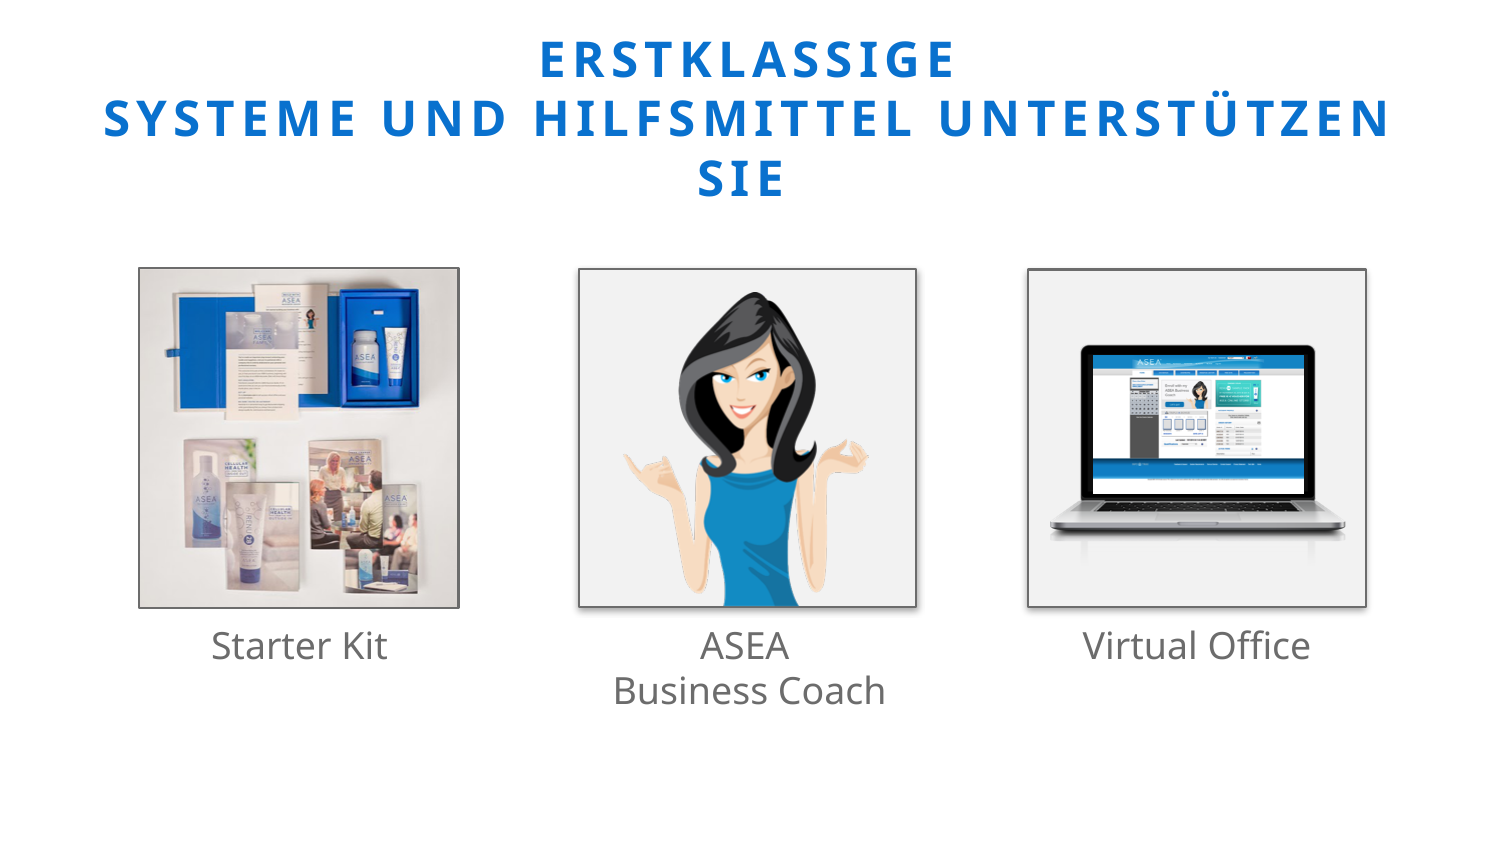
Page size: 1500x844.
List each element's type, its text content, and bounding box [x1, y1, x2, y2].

title ERSTKLASSIGE SYSTEME UND HILFSMITTEL UNTERSTÜTZEN SIE [75, 19, 1425, 215]
picture [139, 269, 458, 607]
picture [1048, 343, 1346, 566]
list ASEA Business Coach [562, 614, 938, 765]
list Starter Kit [112, 614, 487, 739]
text_box [578, 268, 917, 607]
text_box [1028, 269, 1367, 608]
list Virtual Office [1028, 614, 1367, 765]
picture [613, 292, 870, 607]
